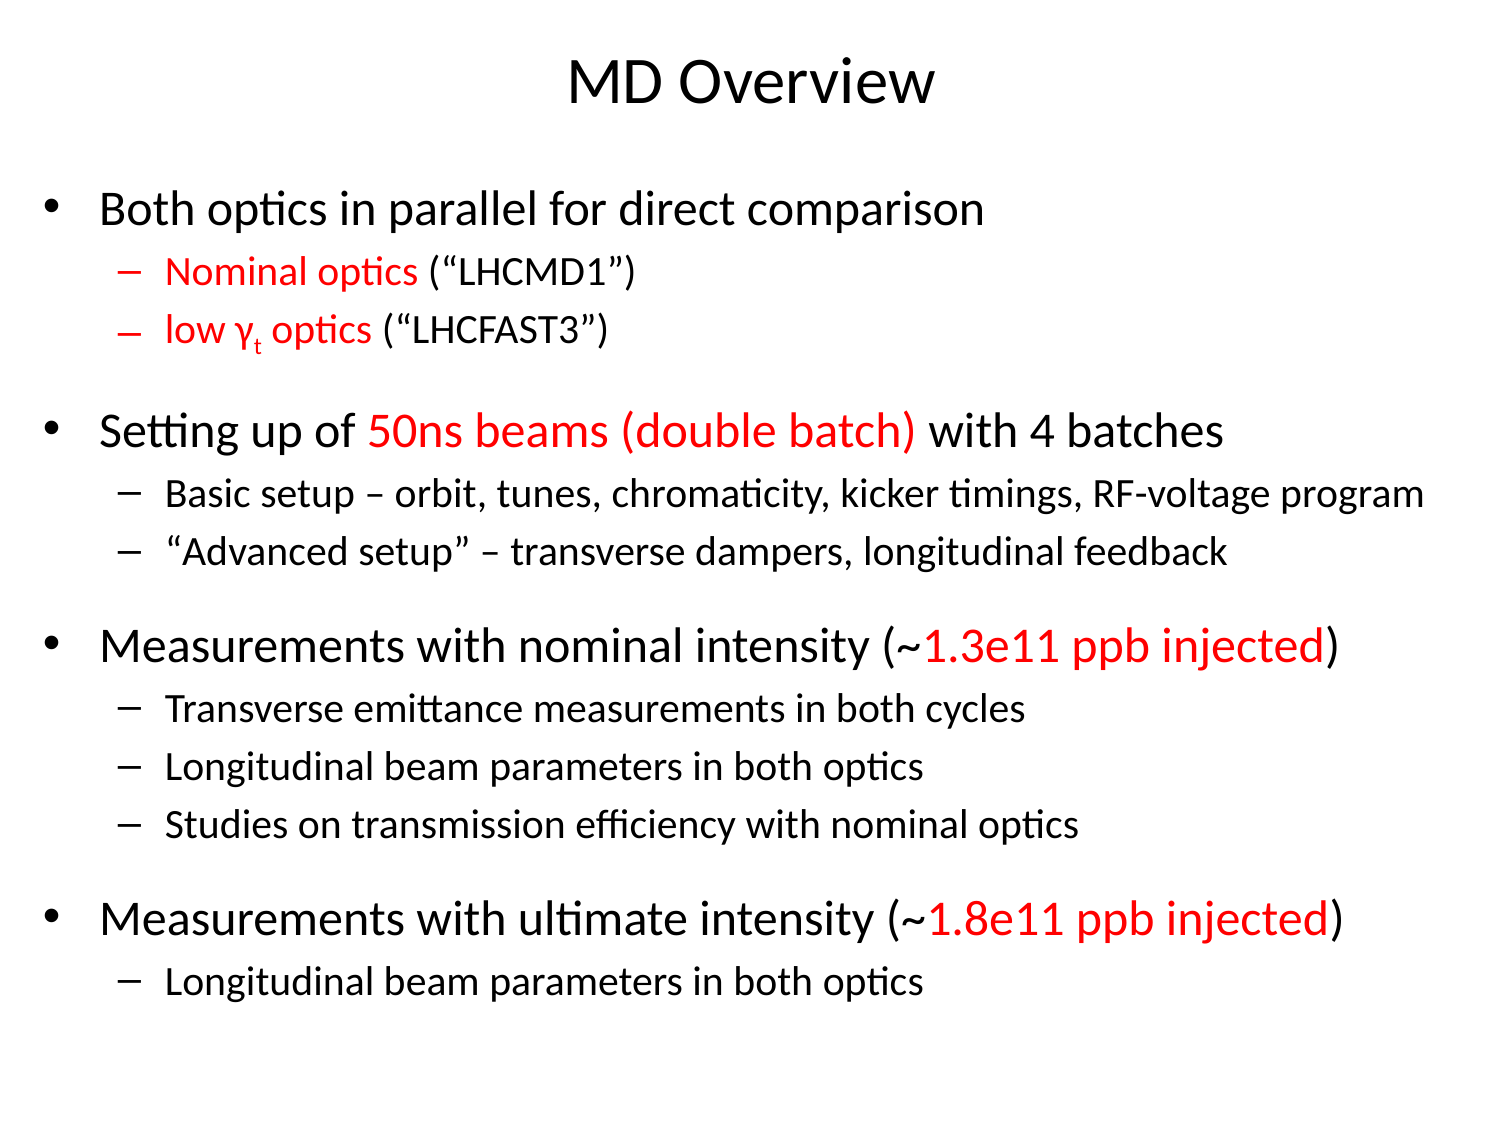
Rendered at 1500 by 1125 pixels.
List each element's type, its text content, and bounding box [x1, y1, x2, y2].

title MD Overview [42, 16, 1460, 138]
list Both optics in parallel for direct comparison Nominal optics (“LHCMD1”) low γt optics (“LHCFAST3”) Setting up of 50ns beams (double batch) with 4 batches Basic setup – orbit, tunes, chromaticity, kicker timings, RF-voltage program “Advanced setup” – transverse dampers, longitudinal feedback Measurements with nominal intensity (~1.3e11 ppb injected) Transverse emittance measurements in both cycles Longitudinal beam parameters in both optics Studies on transmission efficiency with nominal optics Measurements with ultimate intensity (~1.8e11 ppb injected) Longitudinal beam parameters in both optics [27, 168, 1486, 1062]
